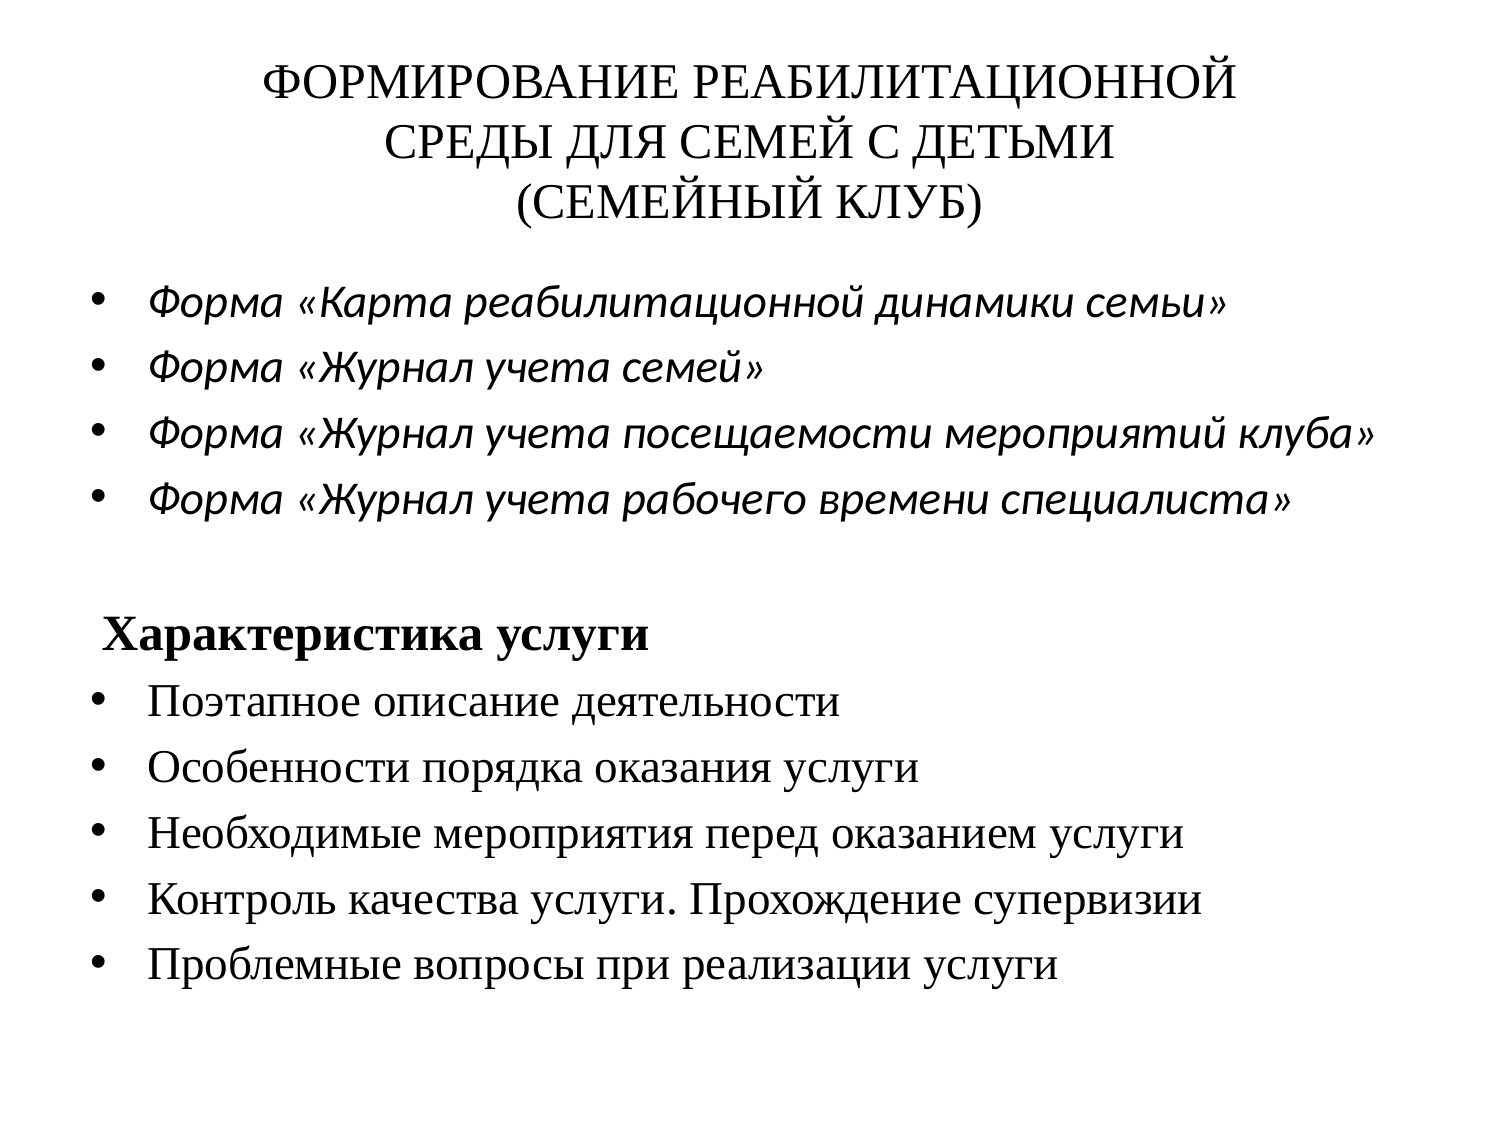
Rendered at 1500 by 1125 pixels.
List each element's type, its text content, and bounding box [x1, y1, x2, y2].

list Форма «Карта реабилитационной динамики семьи» Форма «Журнал учета семей» Форма «Журнал учета посещаемости мероприятий клуба» Форма «Журнал учета рабочего времени специалиста» Характеристика услуги Поэтапное описание деятельности Особенности порядка оказания услуги Необходимые мероприятия перед оказанием услуги Контроль качества услуги. Прохождение супервизии Проблемные вопросы при реализации услуги [75, 262, 1425, 1005]
title ФОРМИРОВАНИЕ РЕАБИЛИТАЦИОННОЙ СРЕДЫ ДЛЯ СЕМЕЙ С ДЕТЬМИ (СЕМЕЙНЫЙ КЛУБ) [75, 45, 1425, 233]
